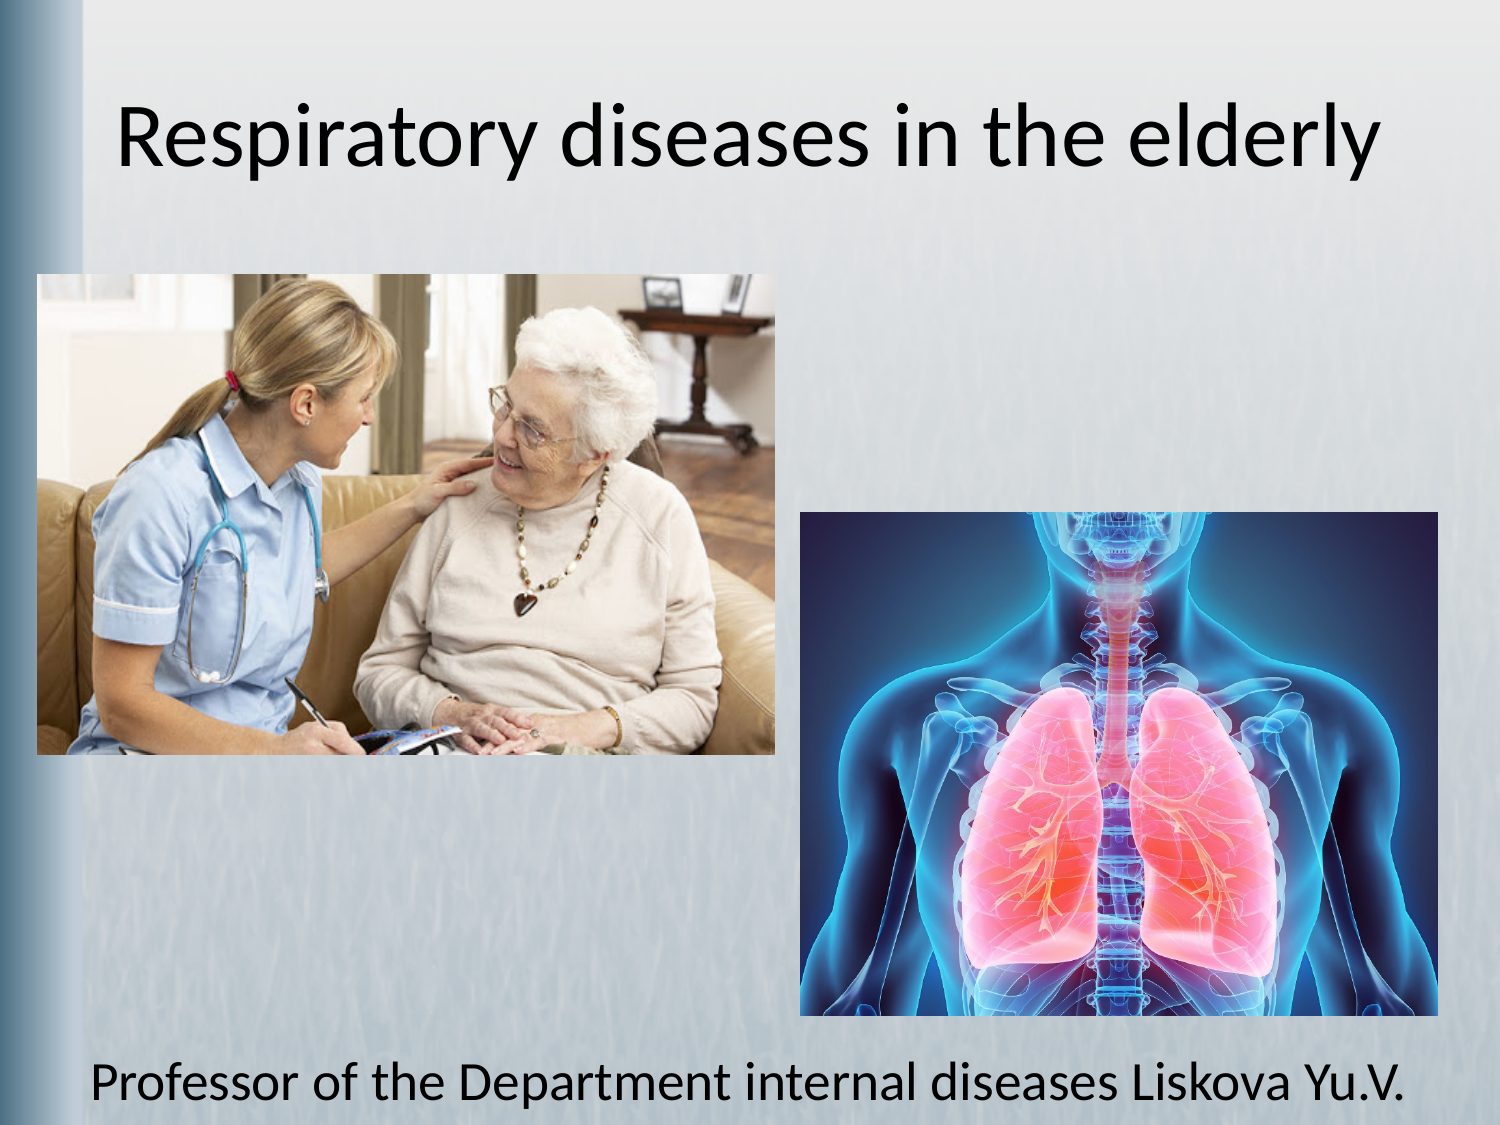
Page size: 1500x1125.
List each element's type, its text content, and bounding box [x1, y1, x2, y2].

picture [0, 0, 1500, 1125]
title Respiratory diseases in the elderly [75, 45, 1425, 325]
list Professor of the Department internal diseases Liskova Yu.V. [75, 1037, 1425, 1125]
